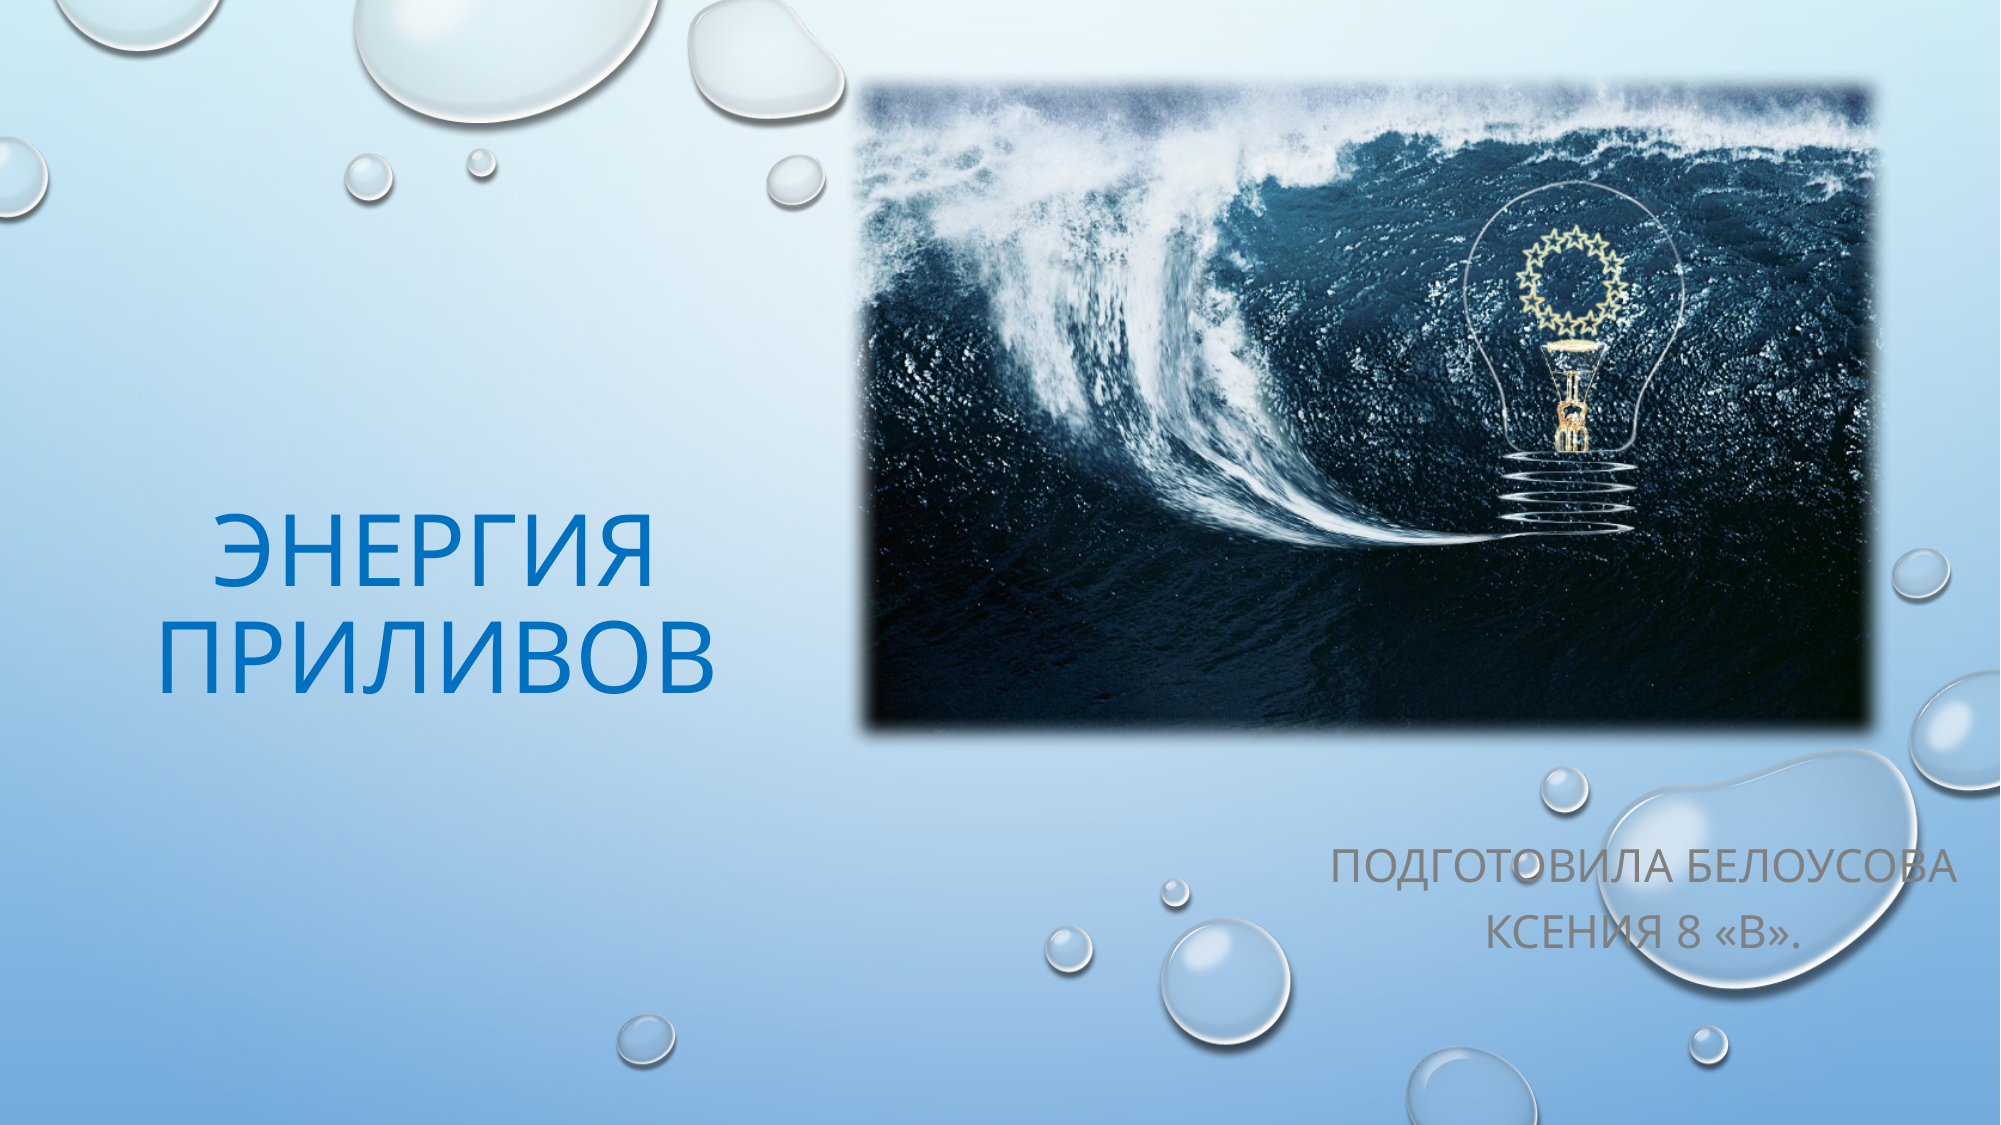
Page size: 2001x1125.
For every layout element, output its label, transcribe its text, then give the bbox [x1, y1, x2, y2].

subtitle Подготовила Белоусова Ксения 8 «В». [1287, 817, 2000, 988]
title Энергия приливов [0, 470, 839, 723]
picture [0, 0, 2000, 1125]
